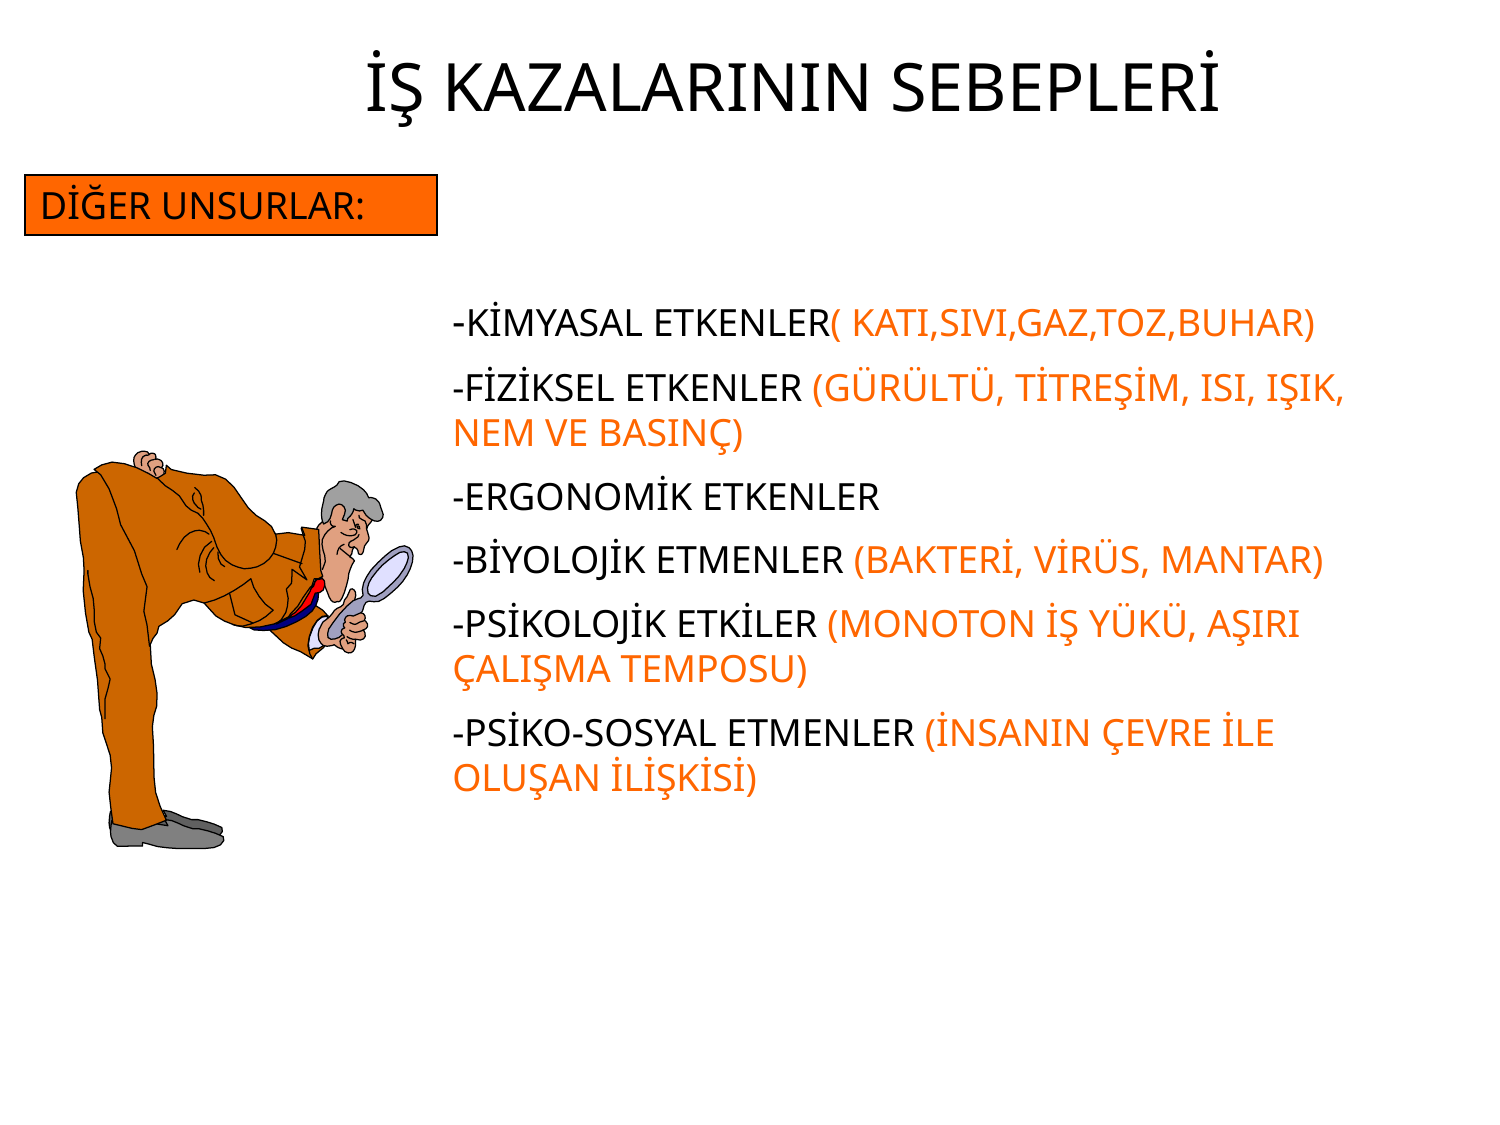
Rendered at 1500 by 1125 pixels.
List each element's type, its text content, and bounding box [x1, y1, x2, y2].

text_box DİĞER UNSURLAR: [24, 174, 438, 235]
text_box İŞ KAZALARININ SEBEPLERİ [287, 37, 1300, 133]
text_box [74, 449, 416, 851]
text_box -KİMYASAL ETKENLER( KATI,SIVI,GAZ,TOZ,BUHAR) -FİZİKSEL ETKENLER (GÜRÜLTÜ, TİTREŞİM, ISI, IŞIK, NEM VE BASINÇ) -ERGONOMİK ETKENLER -BİYOLOJİK ETMENLER (BAKTERİ, VİRÜS, MANTAR) -PSİKOLOJİK ETKİLER (MONOTON İŞ YÜKÜ, AŞIRI ÇALIŞMA TEMPOSU) -PSİKO-SOSYAL ETMENLER (İNSANIN ÇEVRE İLE OLUŞAN İLİŞKİSİ) [437, 287, 1438, 870]
